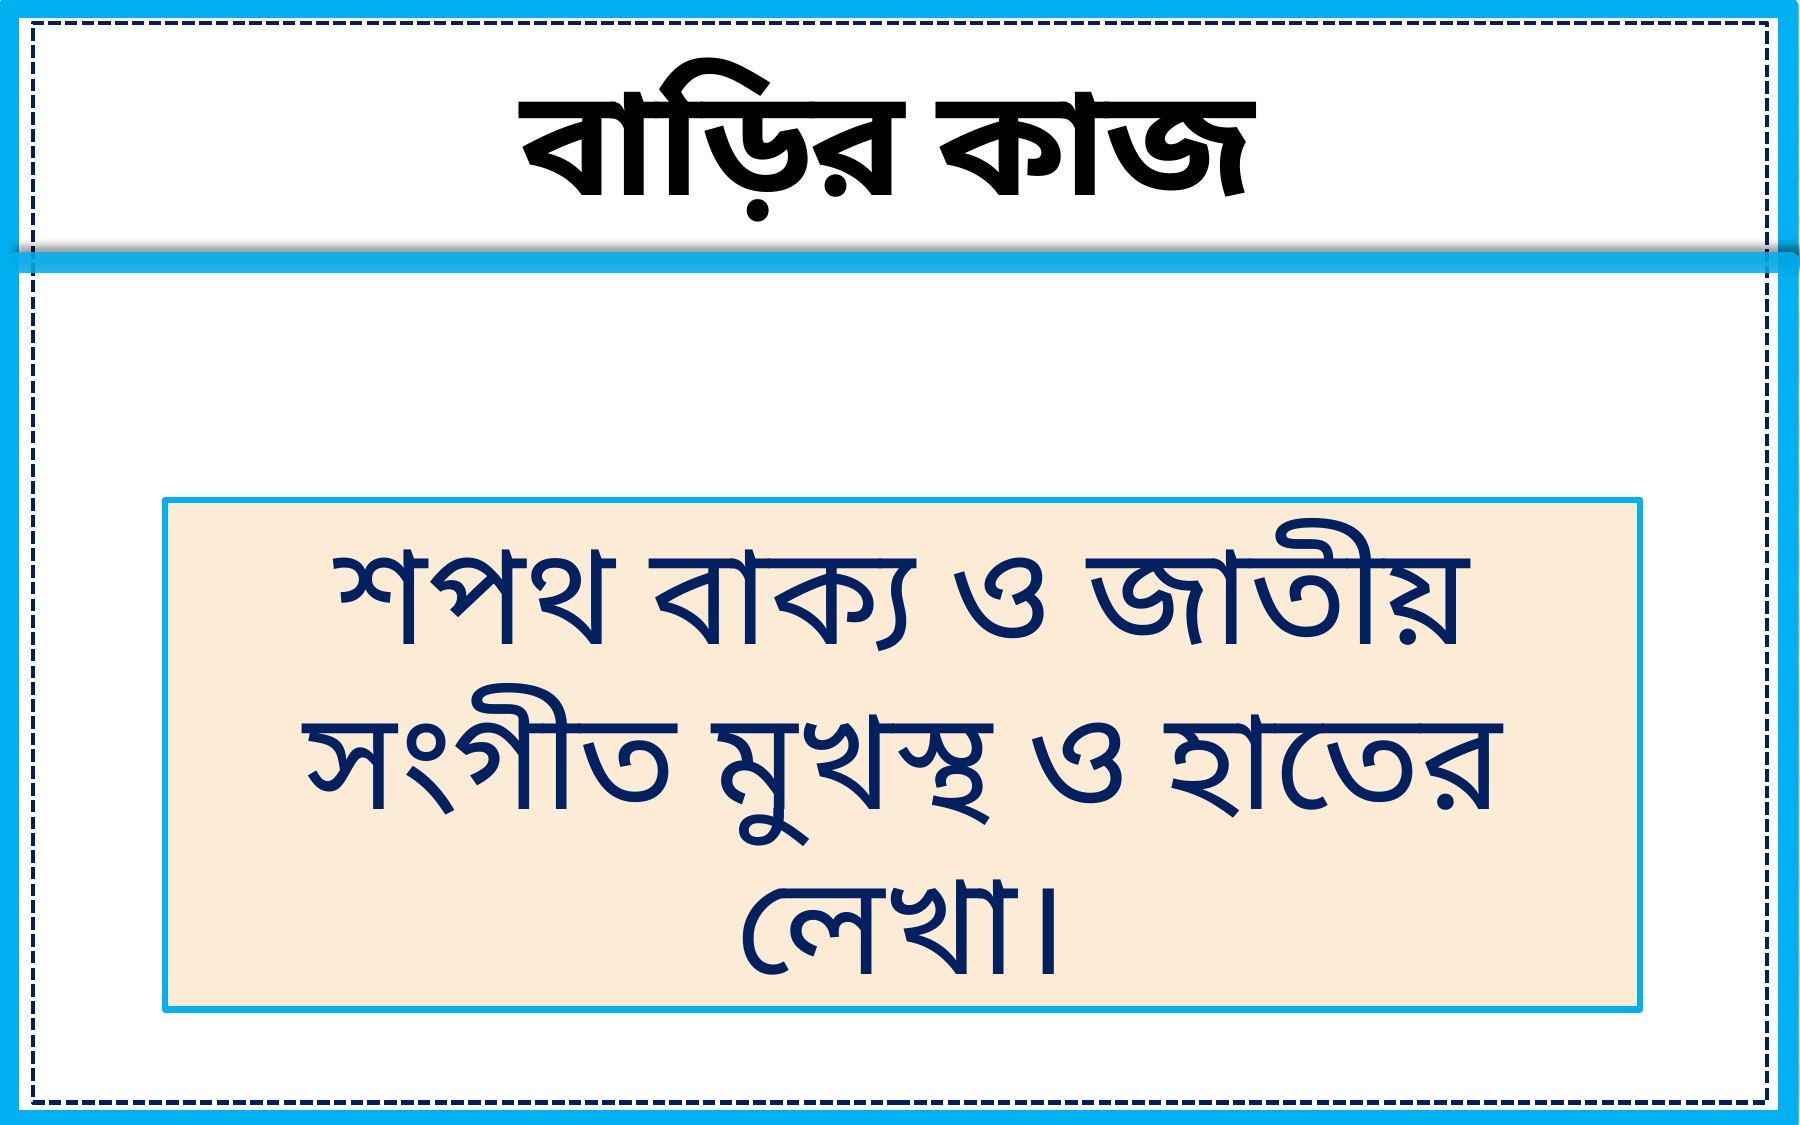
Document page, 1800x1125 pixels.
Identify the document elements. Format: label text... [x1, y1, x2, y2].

text_box শপথ বাক্য ও জাতীয় সংগীত মুখস্থ ও হাতের লেখা। [165, 500, 1641, 1010]
text_box বাড়ির কাজ [435, 47, 1340, 221]
